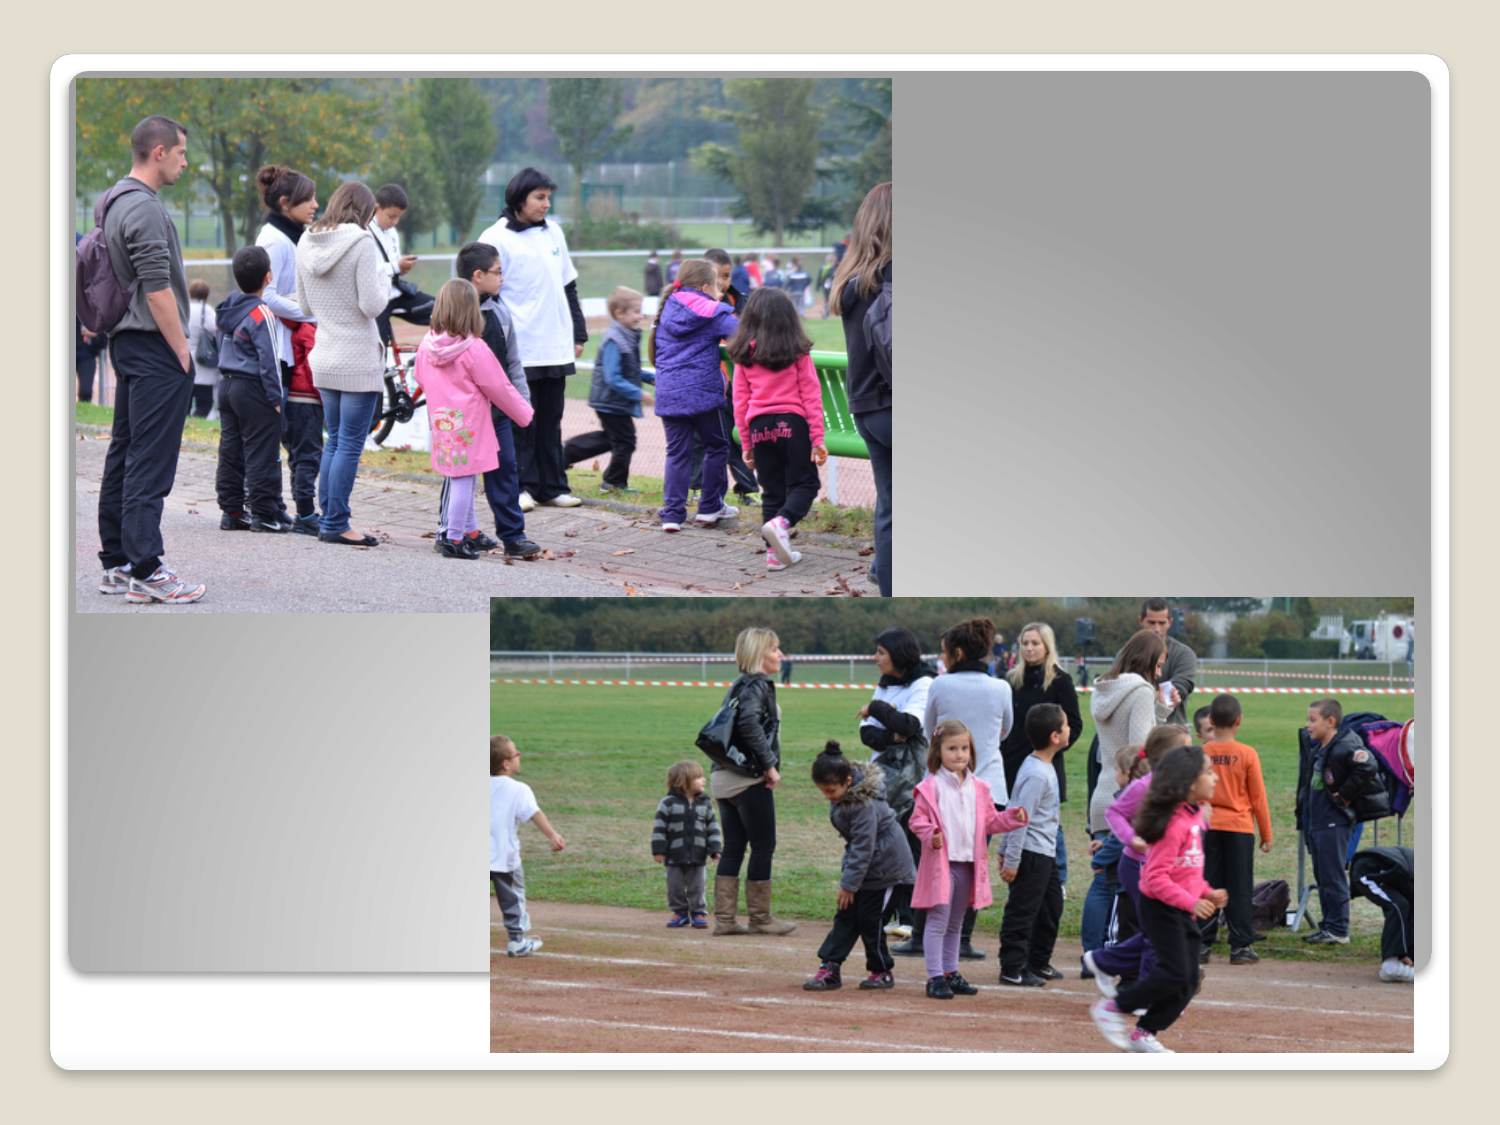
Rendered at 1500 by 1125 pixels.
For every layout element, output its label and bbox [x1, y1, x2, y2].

list [76, 77, 892, 613]
picture [489, 597, 1414, 1053]
